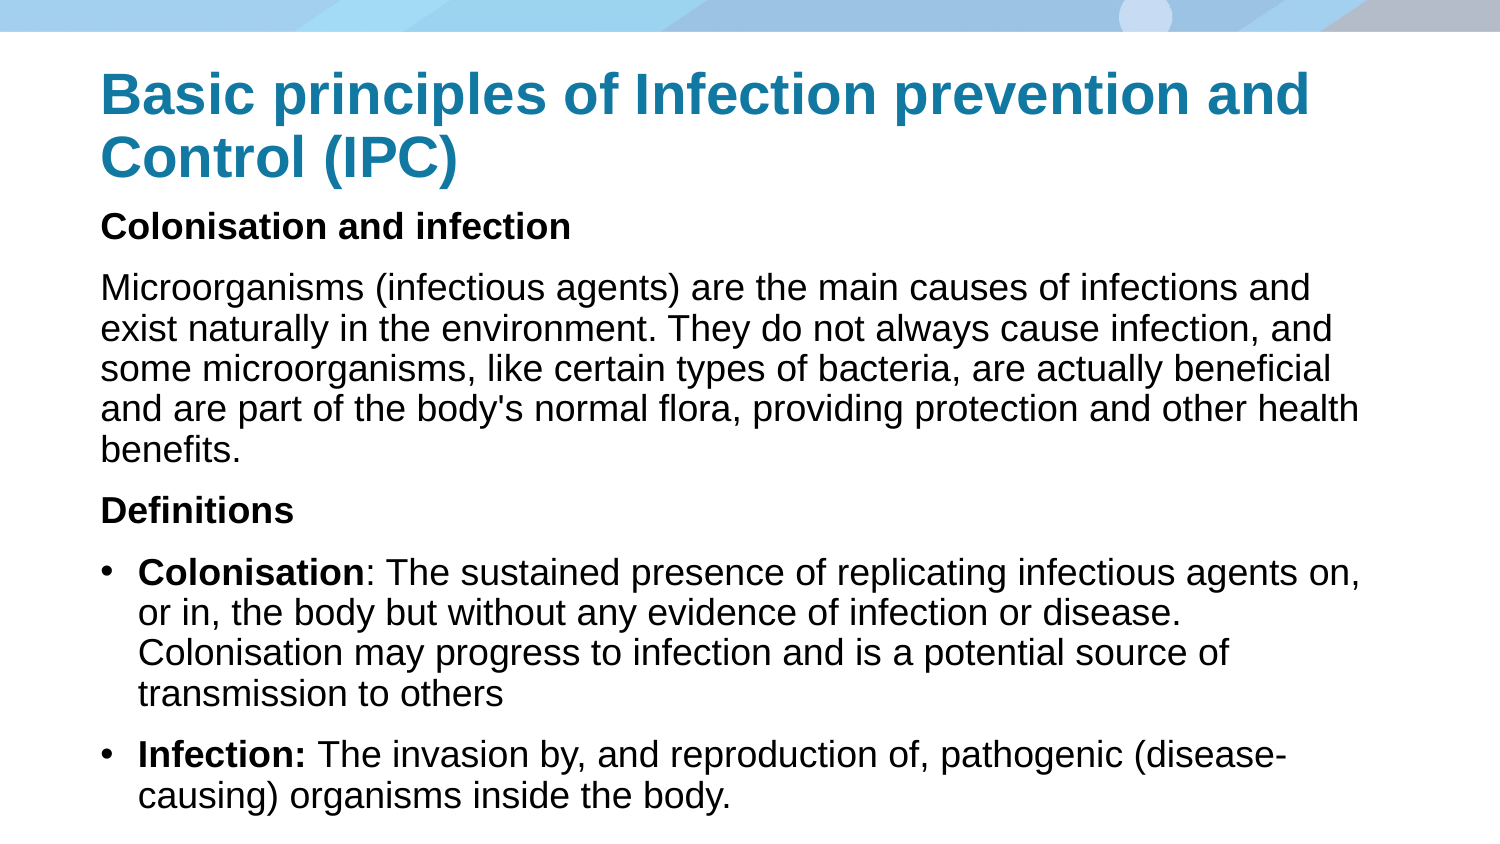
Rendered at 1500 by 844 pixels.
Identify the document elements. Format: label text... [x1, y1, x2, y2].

title Basic principles of Infection prevention and Control (IPC) [100, 57, 1395, 200]
list Colonisation and infection Microorganisms (infectious agents) are the main causes of infections and exist naturally in the environment. They do not always cause infection, and some microorganisms, like certain types of bacteria, are actually beneficial and are part of the body's normal flora, providing protection and other health benefits. Definitions Colonisation: The sustained presence of replicating infectious agents on, or in, the body but without any evidence of infection or disease. Colonisation may progress to infection and is a potential source of transmission to others Infection: The invasion by, and reproduction of, pathogenic (disease-causing) organisms inside the body. [100, 200, 1395, 844]
picture [0, 0, 1500, 32]
